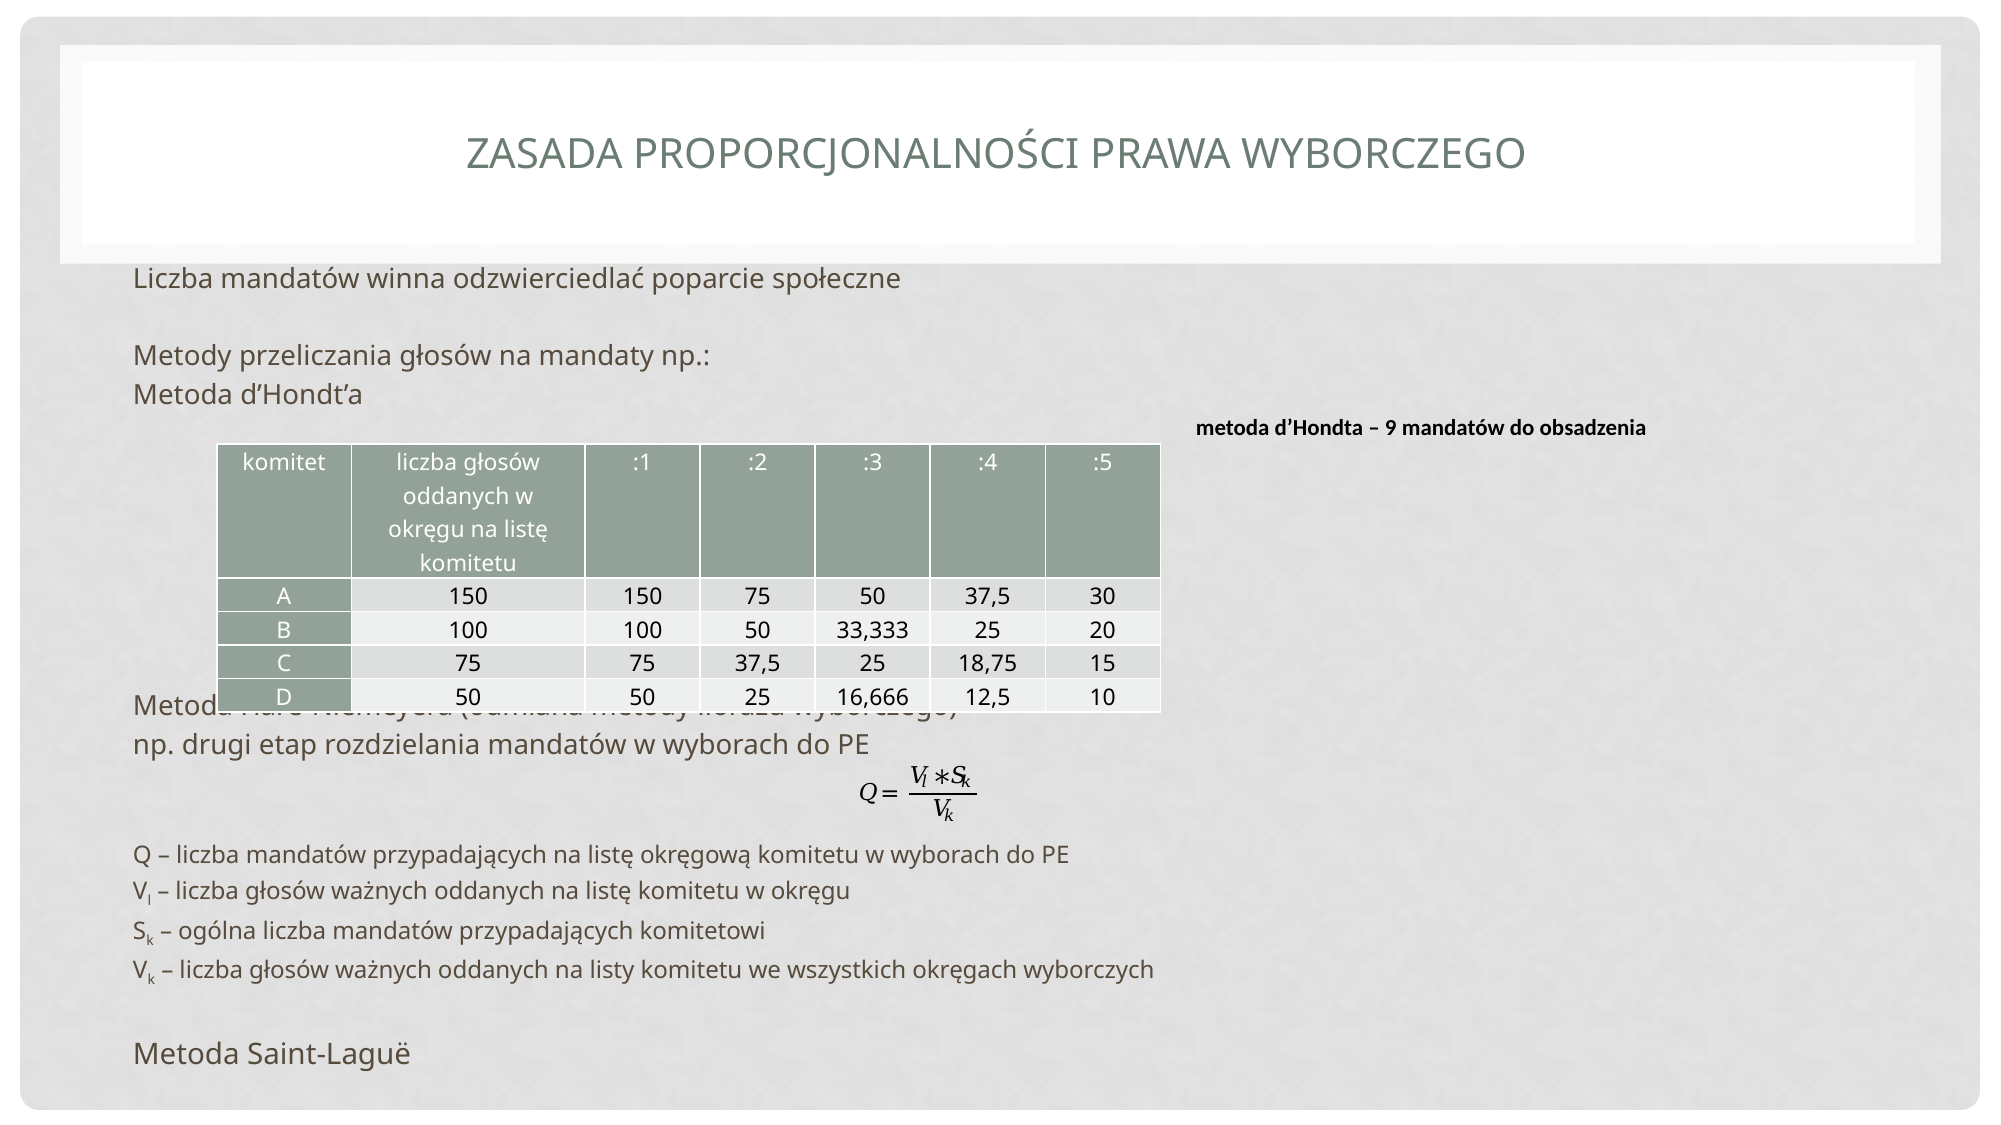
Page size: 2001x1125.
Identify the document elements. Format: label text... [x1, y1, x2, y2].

table_header komitet [218, 445, 351, 577]
table_cell 100 [352, 612, 584, 644]
table_cell 50 [586, 679, 699, 711]
picture [444, 764, 1391, 841]
table_header :1 [586, 445, 699, 577]
table_cell A [218, 579, 351, 611]
table_cell 16,666 [816, 679, 929, 711]
table_cell 75 [701, 579, 814, 611]
table_cell 37,5 [701, 646, 814, 678]
table_cell 150 [352, 579, 584, 611]
table_cell C [218, 646, 351, 678]
table_cell 20 [1046, 612, 1160, 644]
table_cell D [218, 679, 351, 711]
table_cell 50 [701, 612, 814, 644]
table_header :4 [931, 445, 1045, 577]
table_header :5 [1046, 445, 1160, 577]
list Liczba mandatów winna odzwierciedlać poparcie społeczne Metody przeliczania głosów na mandaty np.: Metoda d’Hondt’a Metoda Hare-Niemeyera (odmiana metody ilorazu wyborczego) np. drugi etap rozdzielania mandatów w wyborach do PE Q – liczba mandatów przypadających na listę okręgową komitetu w wyborach do PE Vl – liczba głosów ważnych oddanych na listę komitetu w okręgu Sk – ogólna liczba mandatów przypadających komitetowi Vk – liczba głosów ważnych oddanych na listy komitetu we wszystkich okręgach wyborczych Metoda Saint-Laguë [99, 252, 1900, 1084]
table_header liczba głosów oddanych w okręgu na listę komitetu [352, 445, 584, 577]
title Zasada proporcjonalności prawa wyborczego [93, 66, 1900, 238]
table_cell 25 [701, 679, 814, 711]
table_cell 75 [352, 646, 584, 678]
table_cell 50 [816, 579, 929, 611]
table_cell 18,75 [931, 646, 1045, 678]
table_cell 100 [586, 612, 699, 644]
table_cell 33,333 [816, 612, 929, 644]
text_box metoda d’Hondta – 9 mandatów do obsadzenia [1180, 405, 1663, 493]
table_cell B [218, 612, 351, 644]
table_cell 30 [1046, 579, 1160, 611]
table_header :2 [701, 445, 814, 577]
table_cell 10 [1046, 679, 1160, 711]
table_cell 50 [352, 679, 584, 711]
table_cell 75 [586, 646, 699, 678]
table_header :3 [816, 445, 929, 577]
table_cell 37,5 [931, 579, 1045, 611]
table_cell 12,5 [931, 679, 1045, 711]
table_cell 25 [816, 646, 929, 678]
table_cell 150 [586, 579, 699, 611]
table_cell 25 [931, 612, 1045, 644]
table_cell 15 [1046, 646, 1160, 678]
